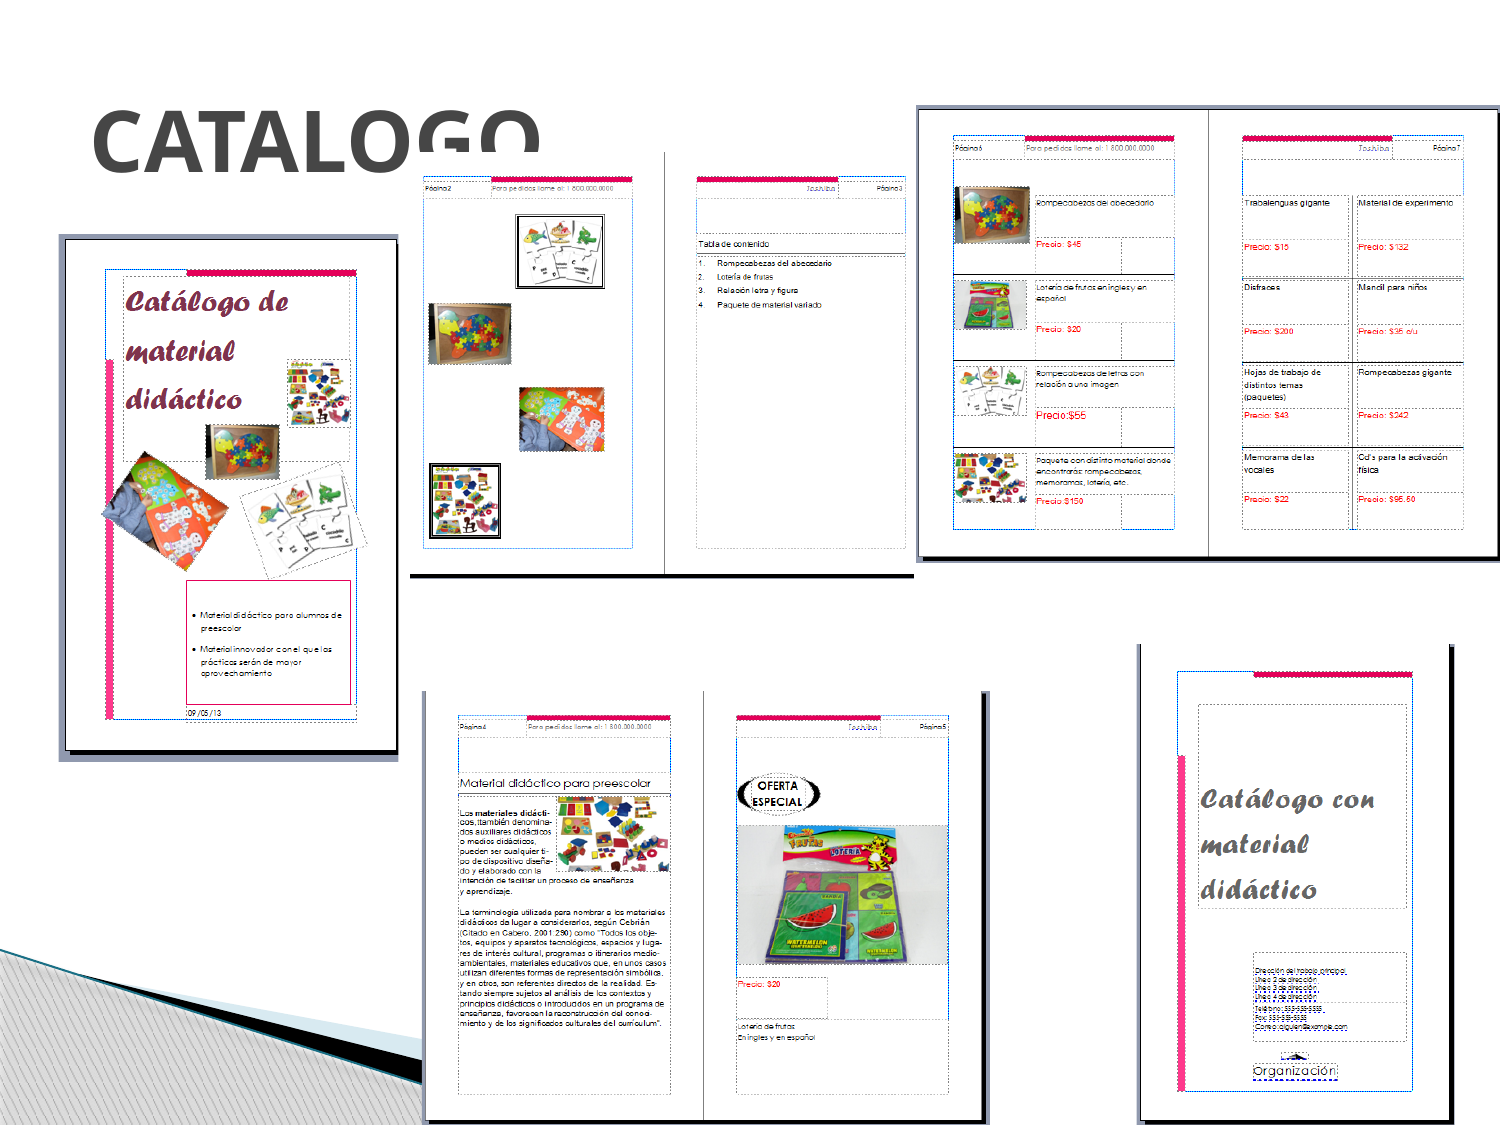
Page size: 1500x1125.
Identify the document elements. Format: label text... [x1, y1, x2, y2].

picture [1136, 644, 1455, 1125]
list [58, 234, 399, 762]
picture [421, 691, 991, 1125]
picture [409, 105, 1500, 579]
title CATALOGO [75, 45, 1425, 233]
